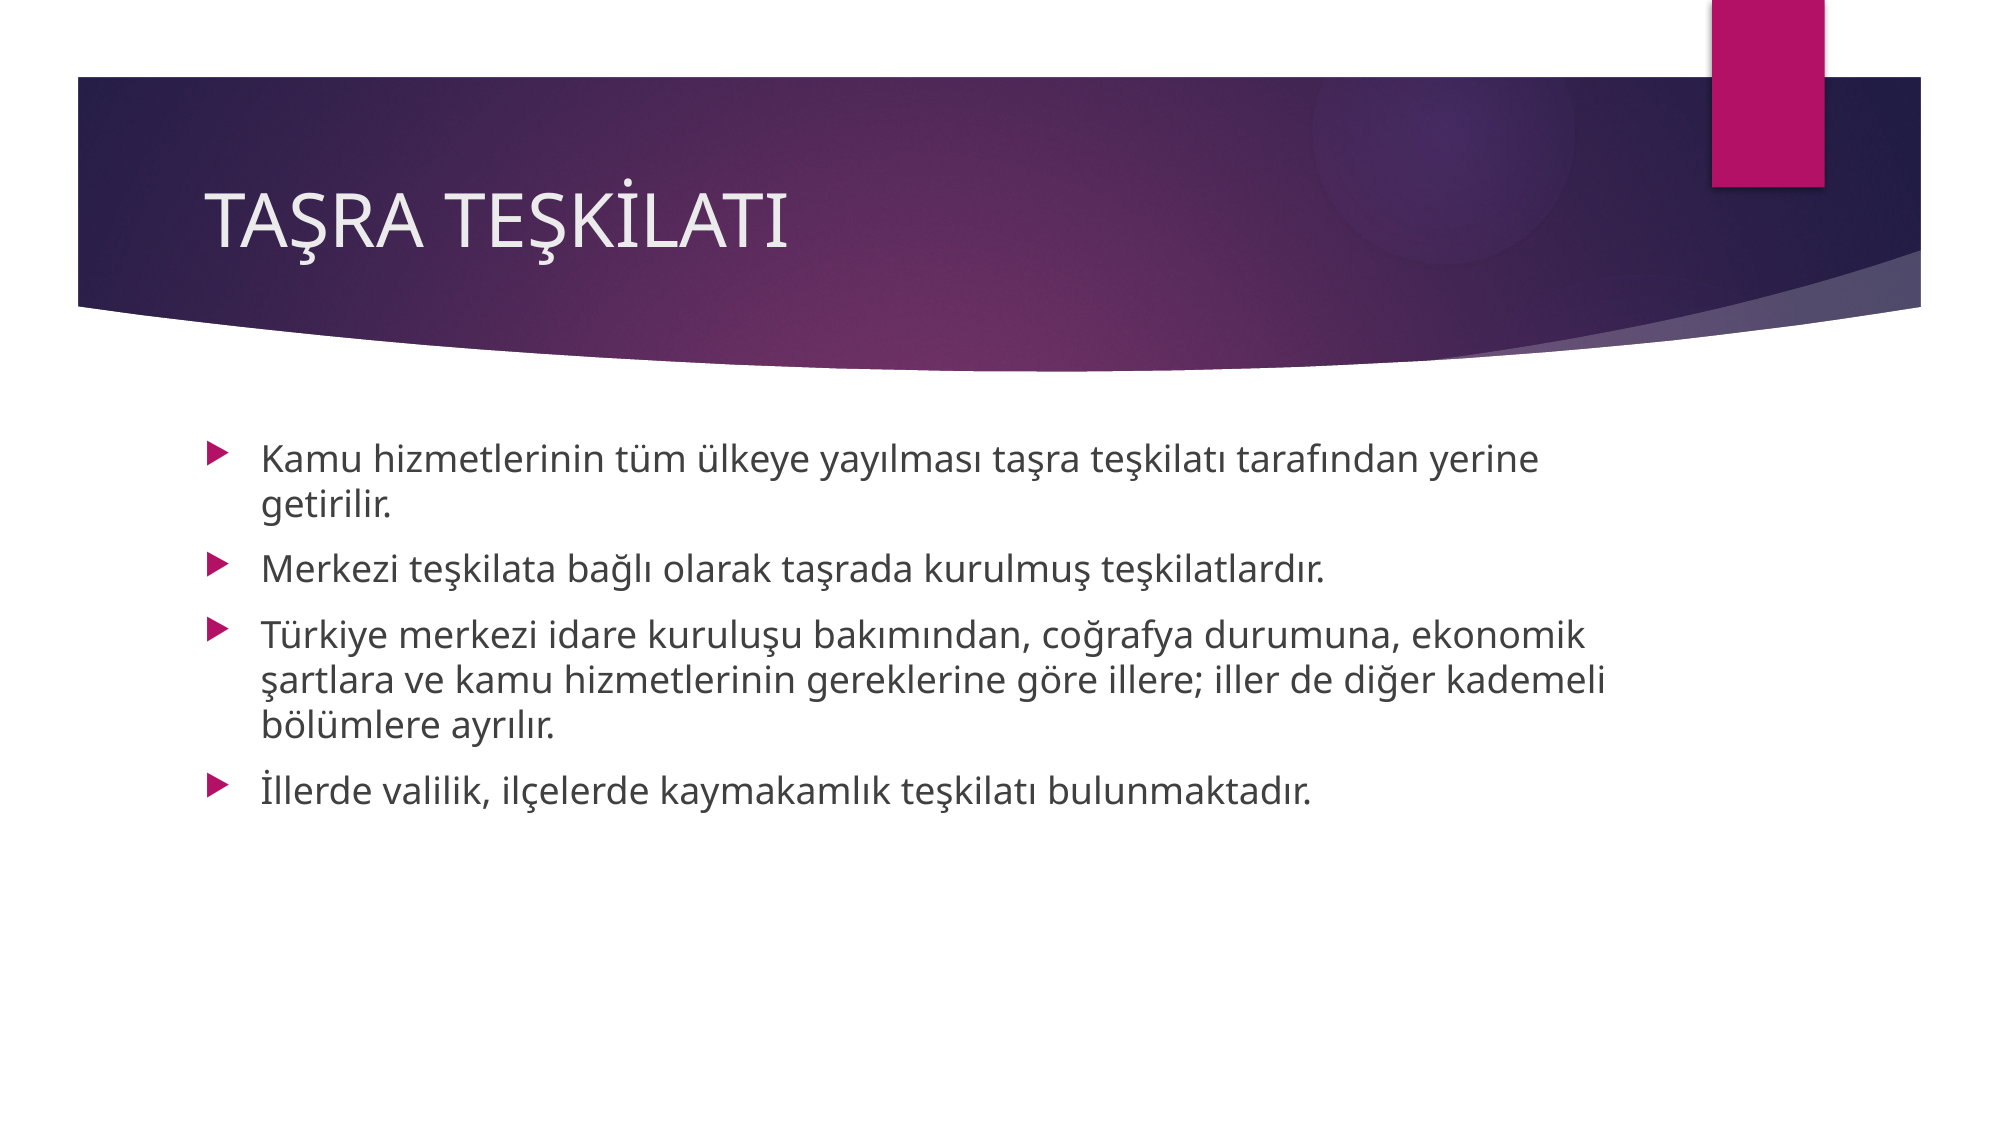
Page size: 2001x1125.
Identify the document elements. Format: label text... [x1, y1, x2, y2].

title TAŞRA TEŞKİLATI [189, 159, 1627, 276]
list Kamu hizmetlerinin tüm ülkeye yayılması taşra teşkilatı tarafından yerine getirilir. Merkezi teşkilata bağlı olarak taşrada kurulmuş teşkilatlardır. Türkiye merkezi idare kuruluşu bakımından, coğrafya durumuna, ekonomik şartlara ve kamu hizmetlerinin gereklerine göre illere; iller de diğer kademeli bölümlere ayrılır. İllerde valilik, ilçelerde kaymakamlık teşkilatı bulunmaktadır. [189, 427, 1638, 988]
